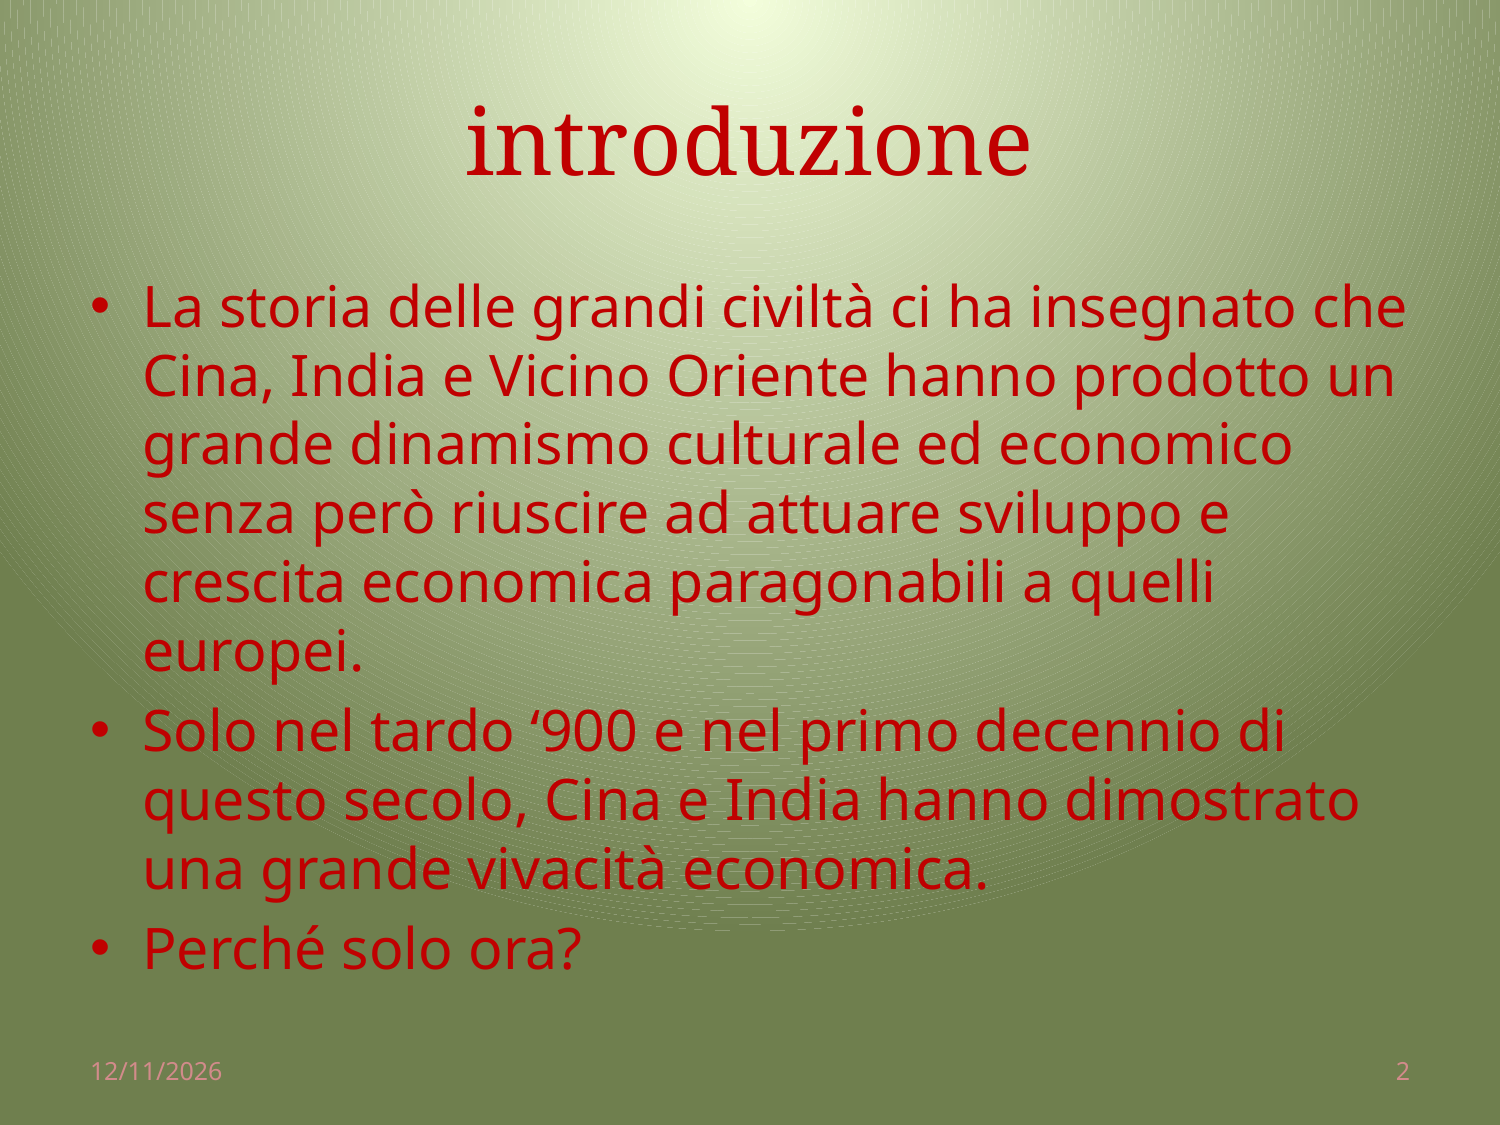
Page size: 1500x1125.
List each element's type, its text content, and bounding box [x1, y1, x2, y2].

slide_number 2 [1074, 1042, 1425, 1103]
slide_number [75, 1042, 425, 1103]
title introduzione [75, 45, 1425, 233]
list La storia delle grandi civiltà ci ha insegnato che Cina, India e Vicino Oriente hanno prodotto un grande dinamismo culturale ed economico senza però riuscire ad attuare sviluppo e crescita economica paragonabili a quelli europei. Solo nel tardo ‘900 e nel primo decennio di questo secolo, Cina e India hanno dimostrato una grande vivacità economica. Perché solo ora? [75, 262, 1425, 1005]
